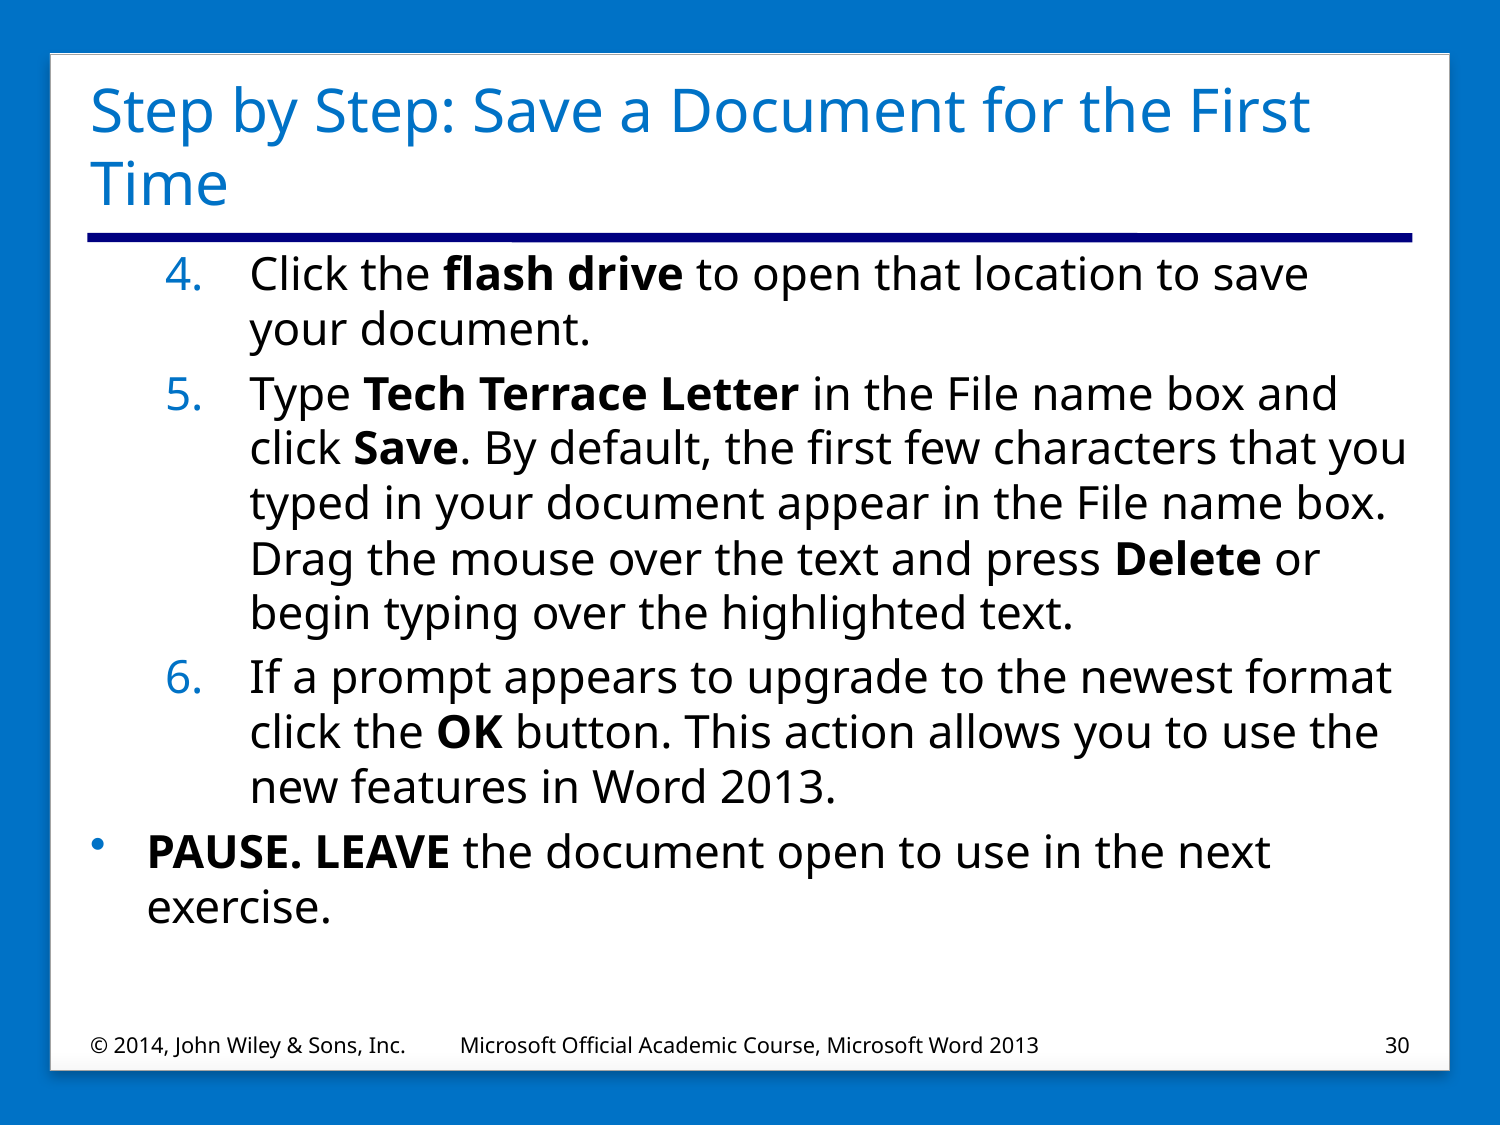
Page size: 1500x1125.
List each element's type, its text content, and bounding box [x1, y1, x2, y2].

slide_number 30 [1074, 1024, 1426, 1103]
list Click the flash drive to open that location to save your document. Type Tech Terrace Letter in the File name box and click Save. By default, the first few characters that you typed in your document appear in the File name box. Drag the mouse over the text and press Delete or begin typing over the highlighted text. If a prompt appears to upgrade to the newest format click the OK button. This action allows you to use the new features in Word 2013. PAUSE. LEAVE the document open to use in the next exercise. [75, 237, 1425, 1063]
slide_number © 2014, John Wiley & Sons, Inc. [74, 1024, 426, 1103]
title Step by Step: Save a Document for the First Time [74, 74, 1426, 226]
footer Microsoft Official Academic Course, Microsoft Word 2013 [431, 1024, 1069, 1103]
